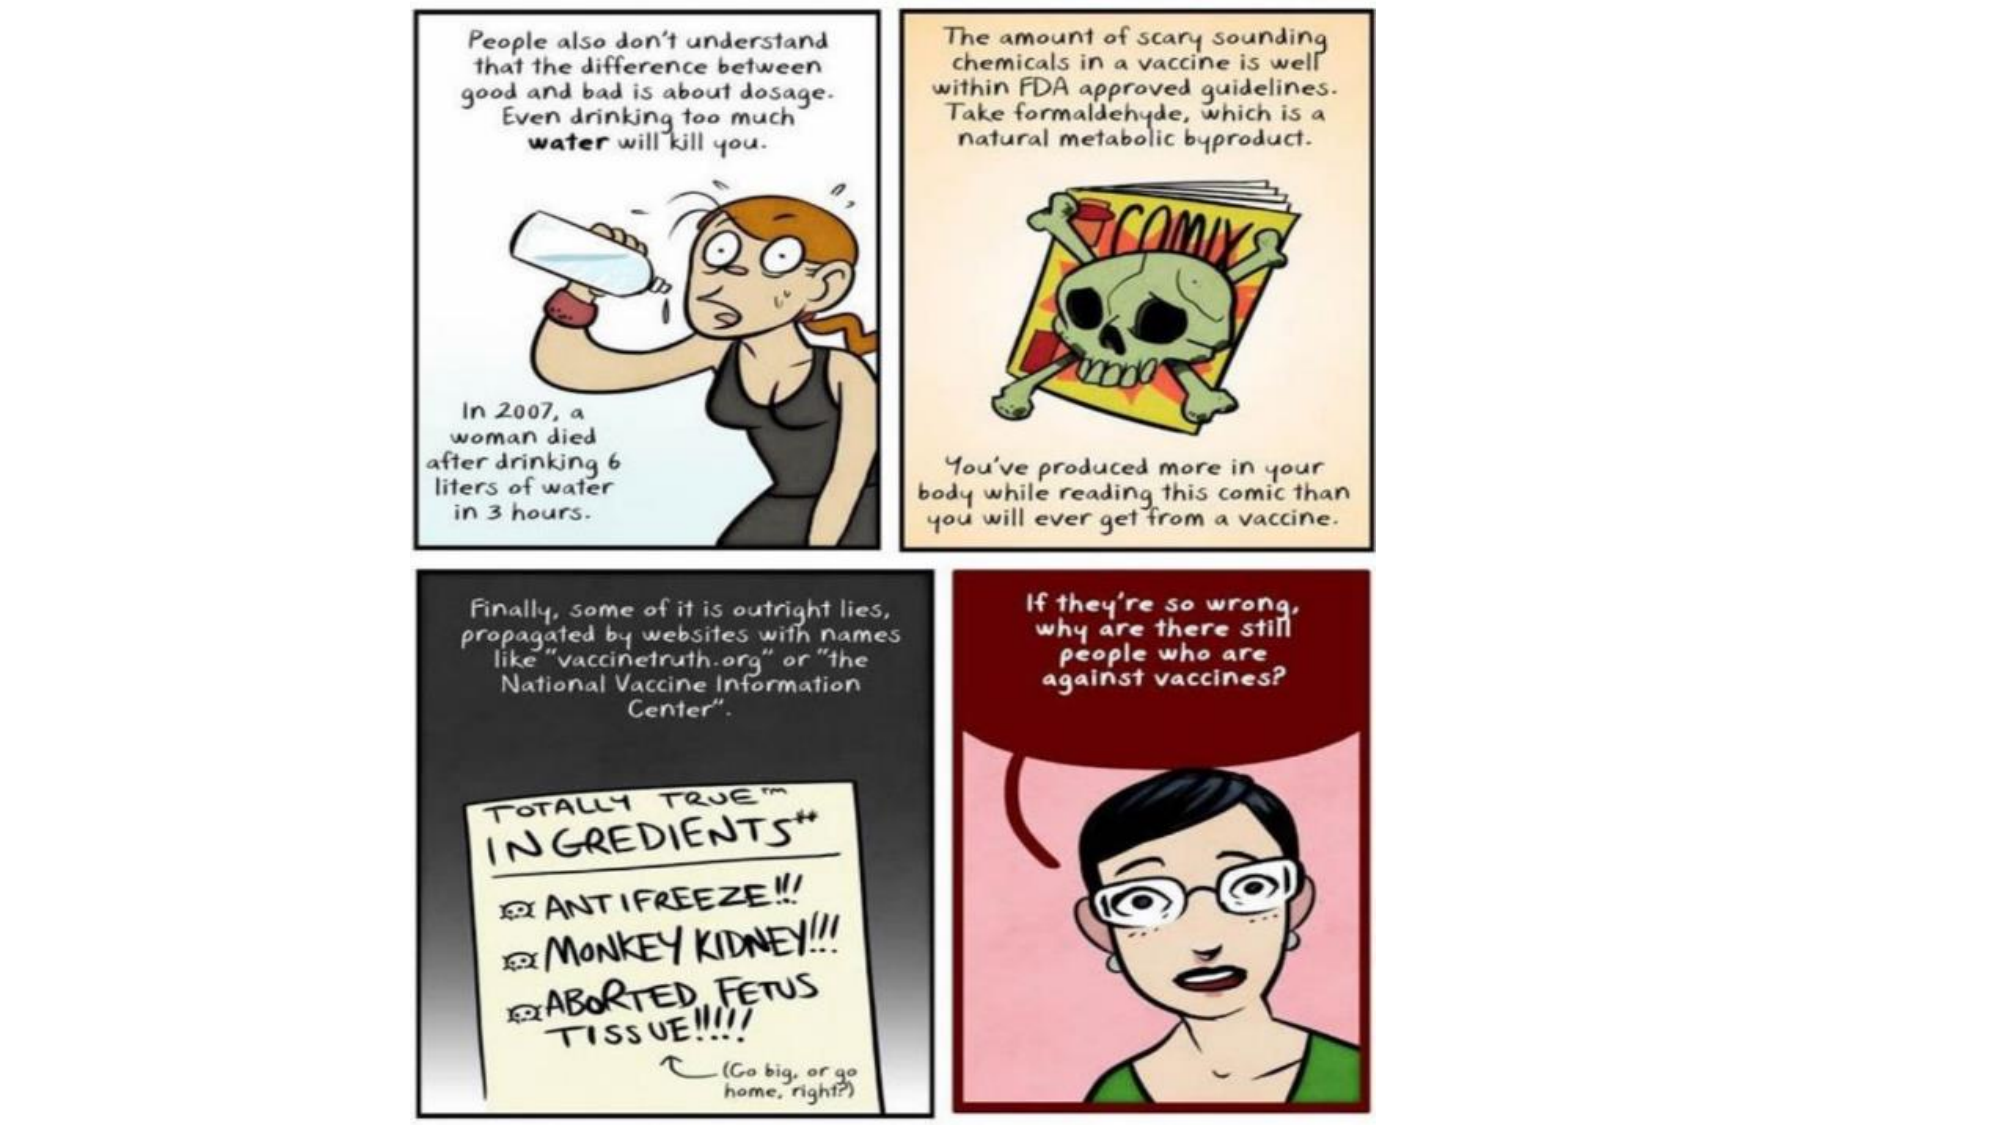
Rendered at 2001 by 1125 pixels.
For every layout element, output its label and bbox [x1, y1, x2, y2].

list [410, 0, 1376, 1125]
